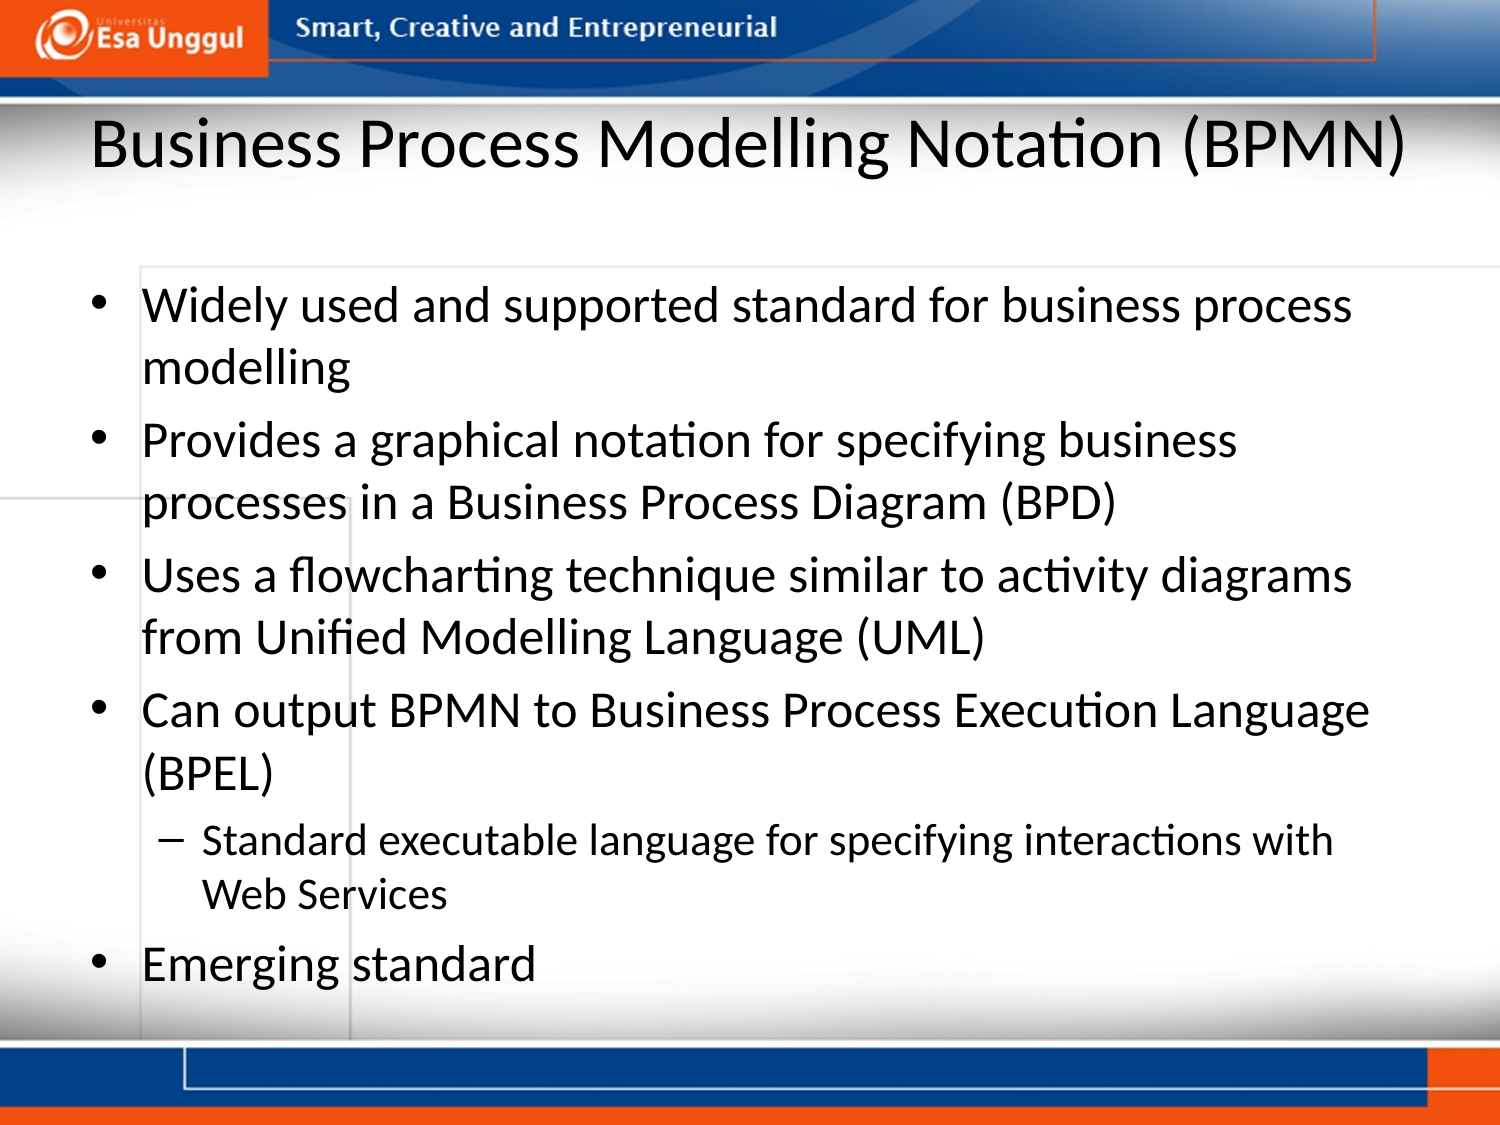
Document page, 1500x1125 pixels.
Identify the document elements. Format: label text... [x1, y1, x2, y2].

list Widely used and supported standard for business process modelling Provides a graphical notation for specifying business processes in a Business Process Diagram (BPD) Uses a flowcharting technique similar to activity diagrams from Unified Modelling Language (UML) Can output BPMN to Business Process Execution Language (BPEL) Standard executable language for specifying interactions with Web Services Emerging standard [75, 262, 1425, 1005]
picture [0, 0, 1500, 1125]
title Business Process Modelling Notation (BPMN) [75, 45, 1425, 233]
